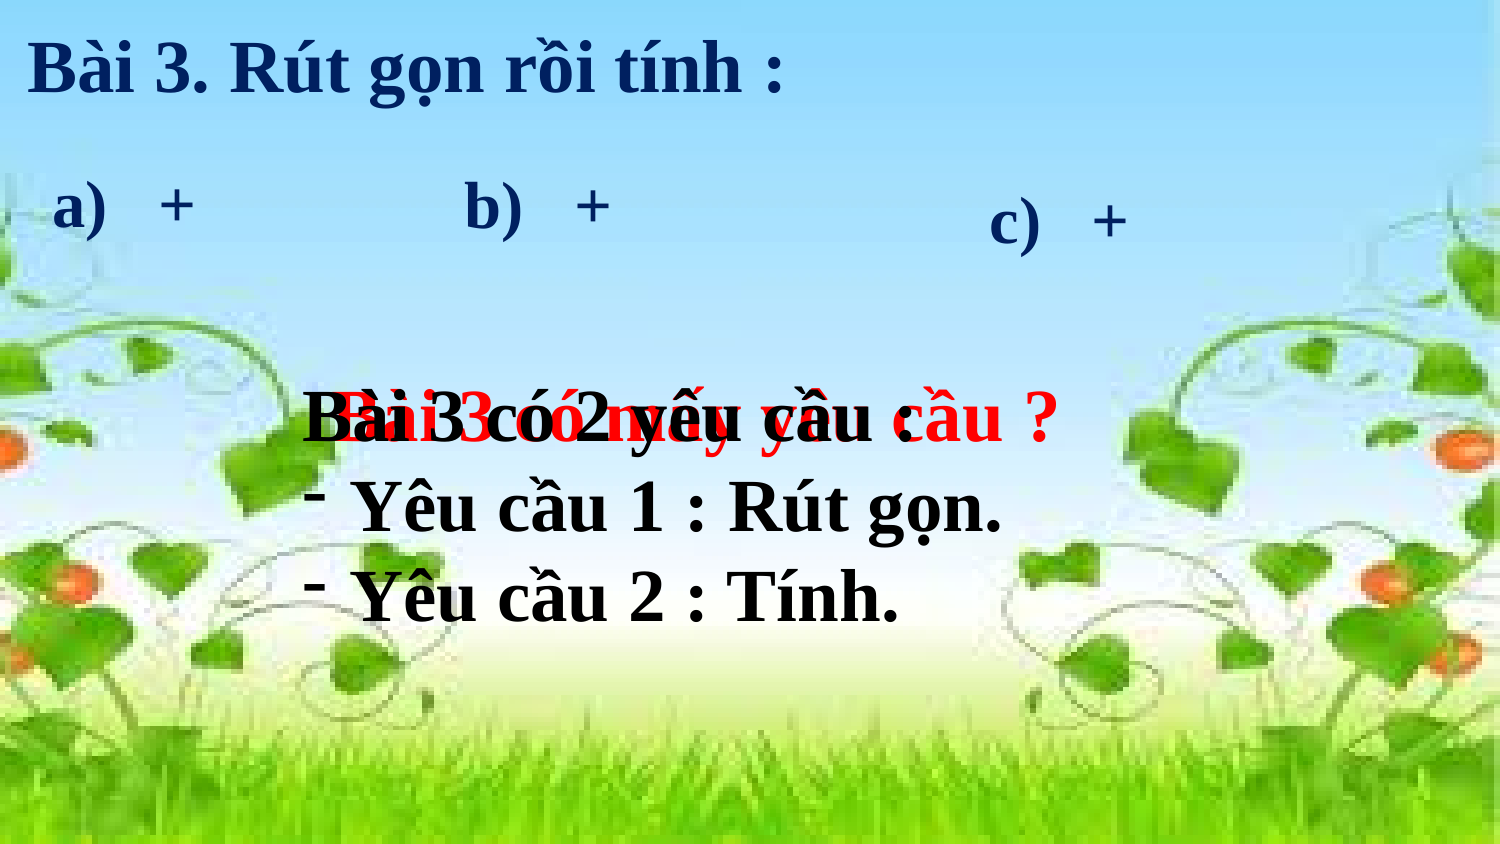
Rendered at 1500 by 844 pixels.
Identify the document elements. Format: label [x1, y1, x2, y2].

list [0, 0, 1500, 844]
